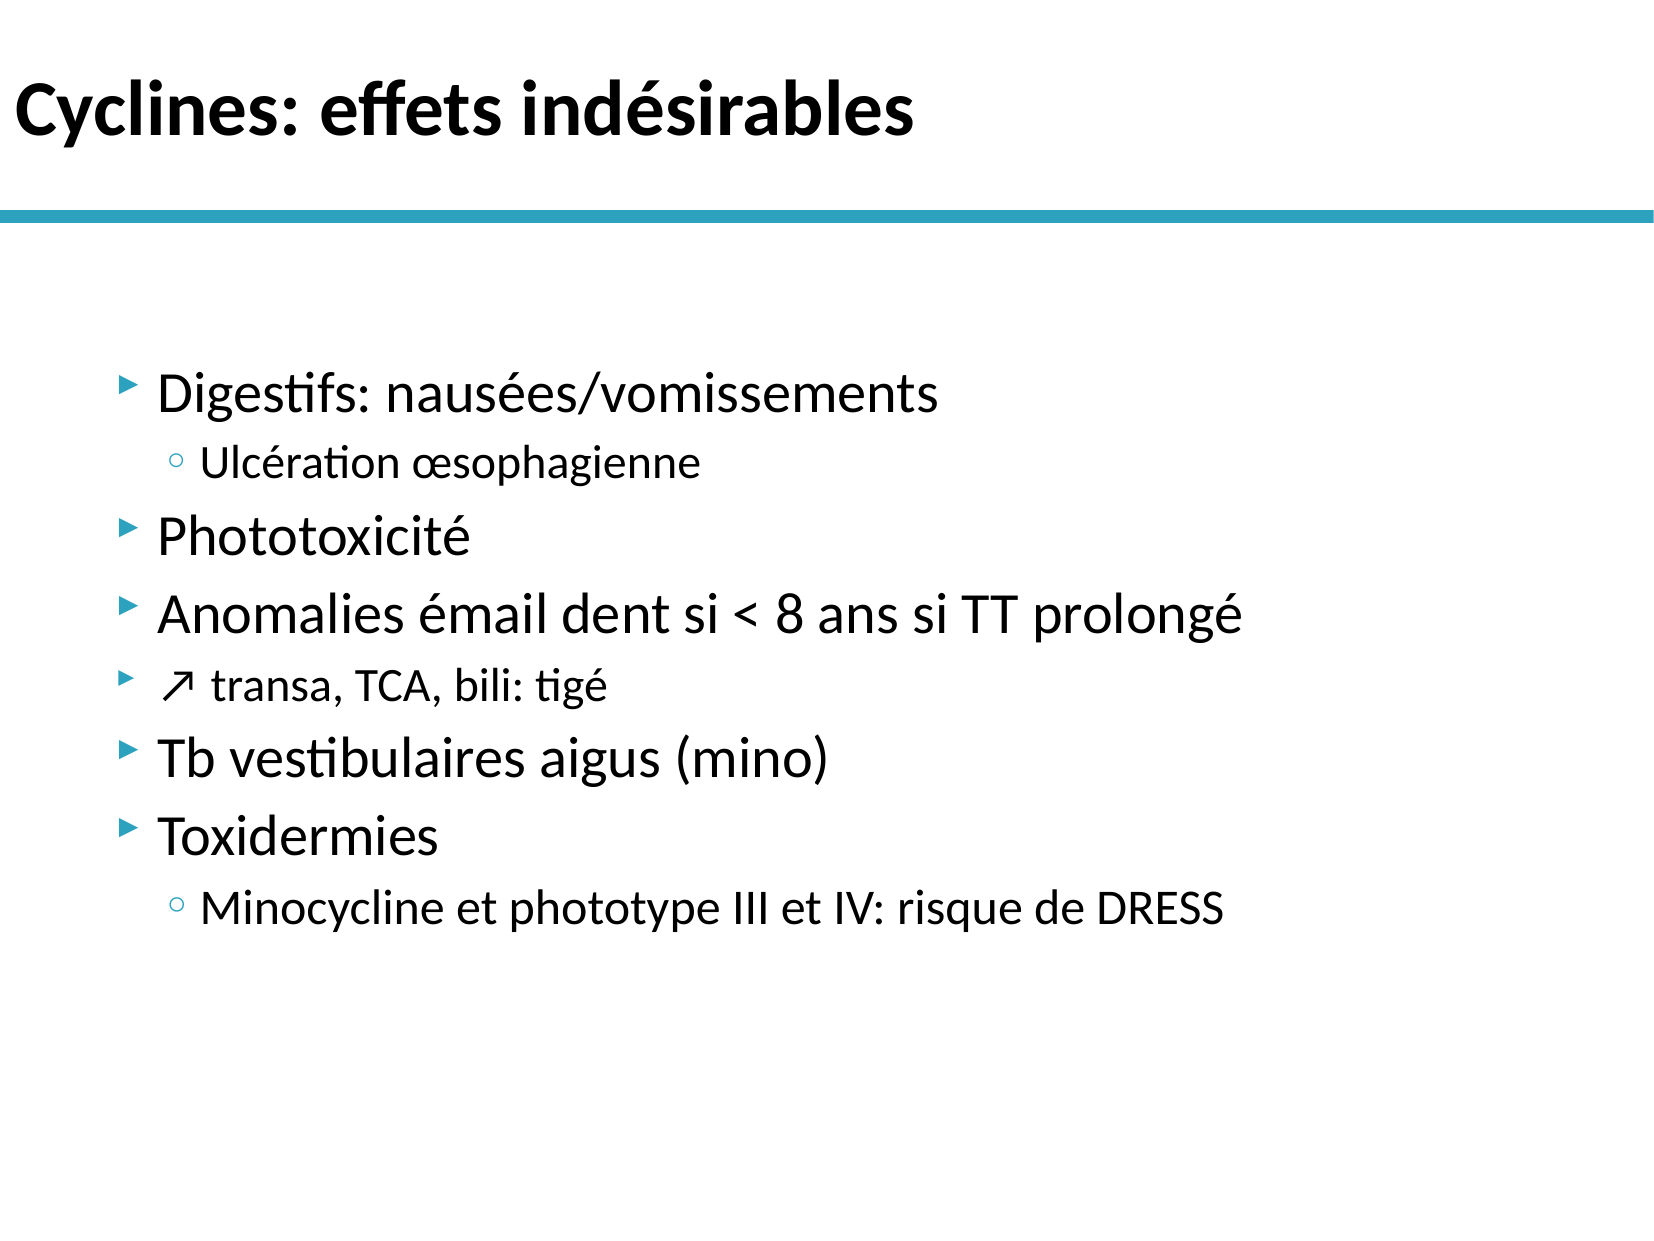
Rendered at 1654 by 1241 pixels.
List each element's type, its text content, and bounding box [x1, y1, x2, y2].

title Cyclines: effets indésirables [0, 0, 1654, 208]
list Digestifs: nausées/vomissements Ulcération œsophagienne Phototoxicité Anomalies émail dent si < 8 ans si TT prolongé ↗ transa, TCA, bili: tigé Tb vestibulaires aigus (mino) Toxidermies Minocycline et phototype III et IV: risque de DRESS [82, 346, 1572, 1087]
